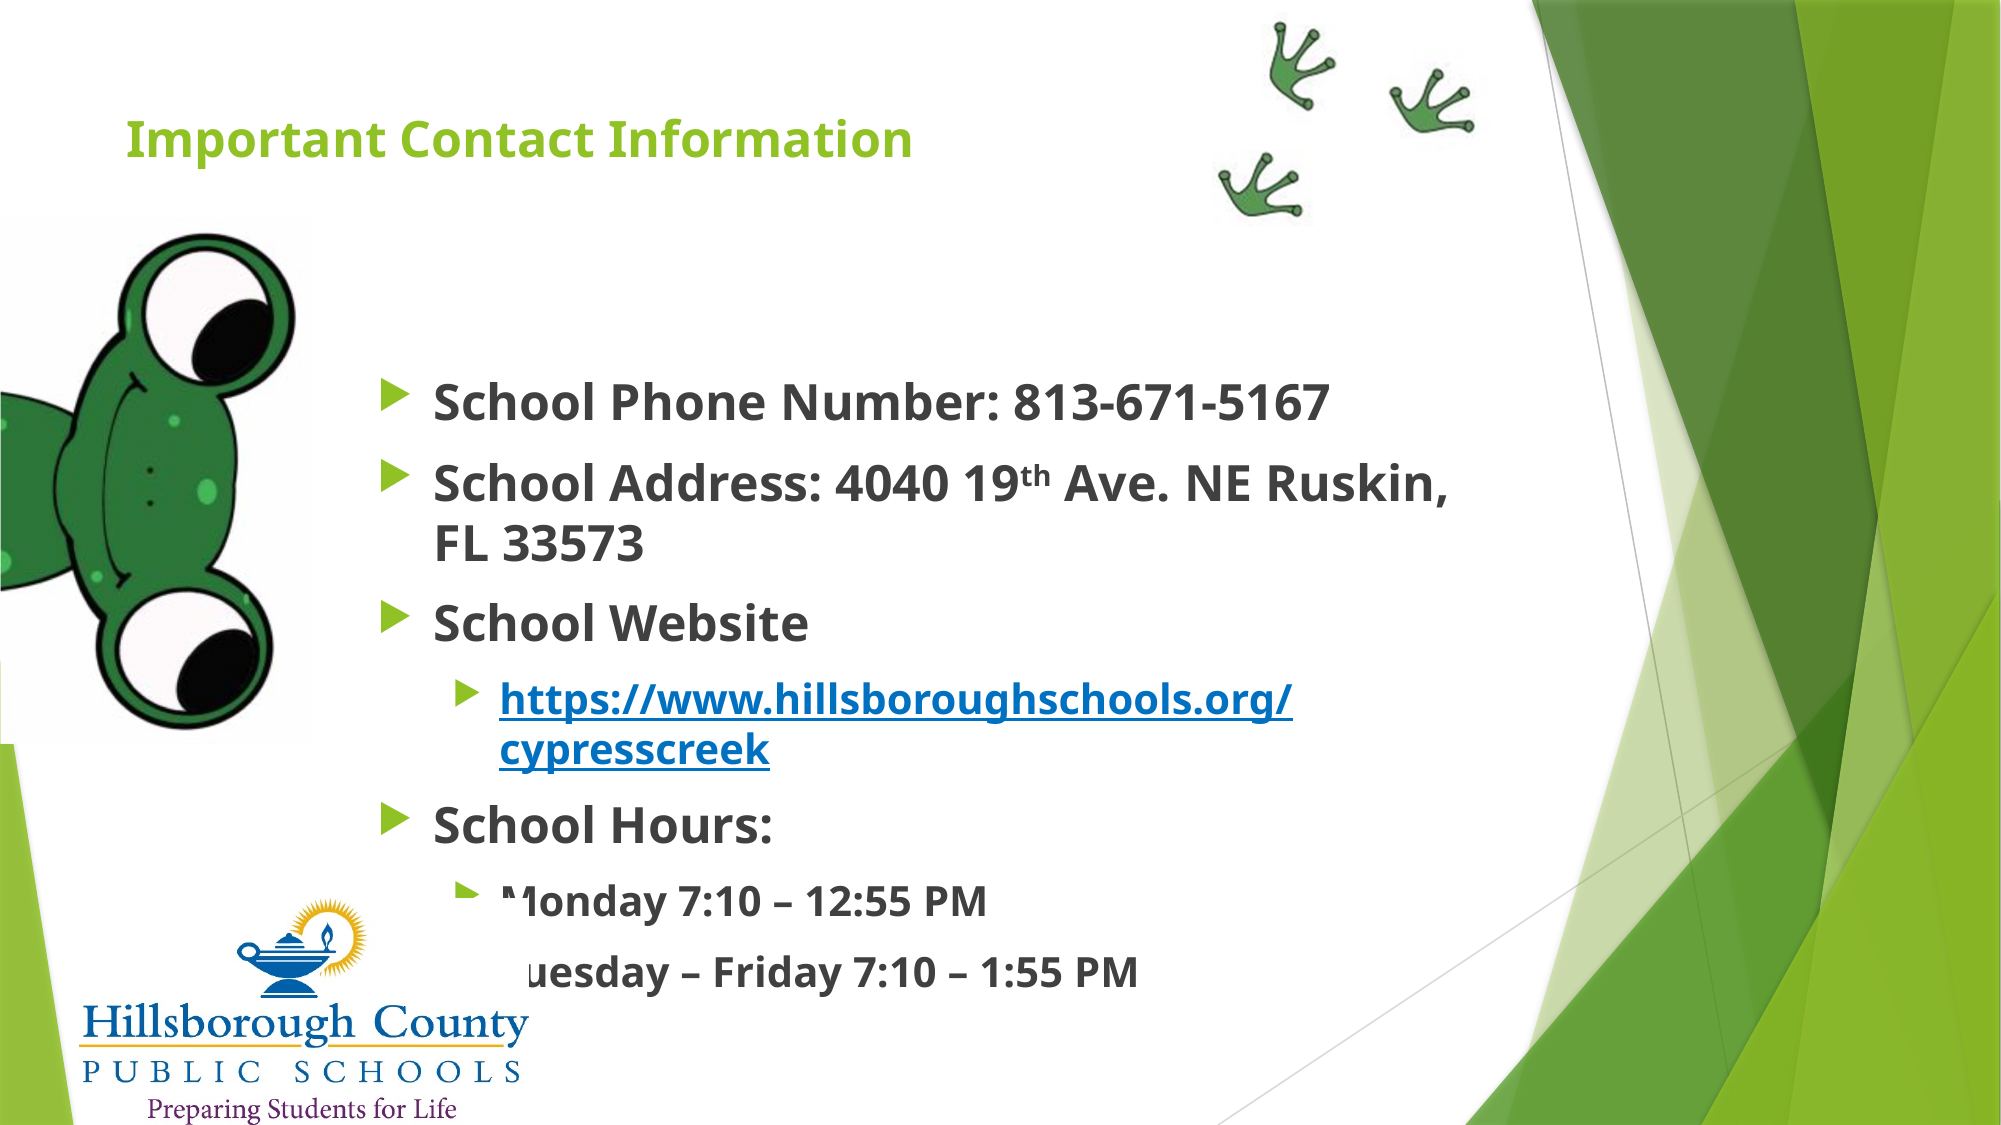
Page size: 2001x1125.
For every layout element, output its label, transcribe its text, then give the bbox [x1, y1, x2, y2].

picture [1212, 0, 1502, 266]
picture [0, 214, 421, 743]
title Important Contact Information [111, 99, 1522, 297]
picture [79, 897, 530, 1125]
list School Phone Number: 813-671-5167 School Address: 4040 19th Ave. NE Ruskin, FL 33573 School Website https://www.hillsboroughschools.org/cypresscreek School Hours: Monday 7:10 – 12:55 PM Tuesday – Friday 7:10 – 1:55 PM [362, 296, 1522, 991]
